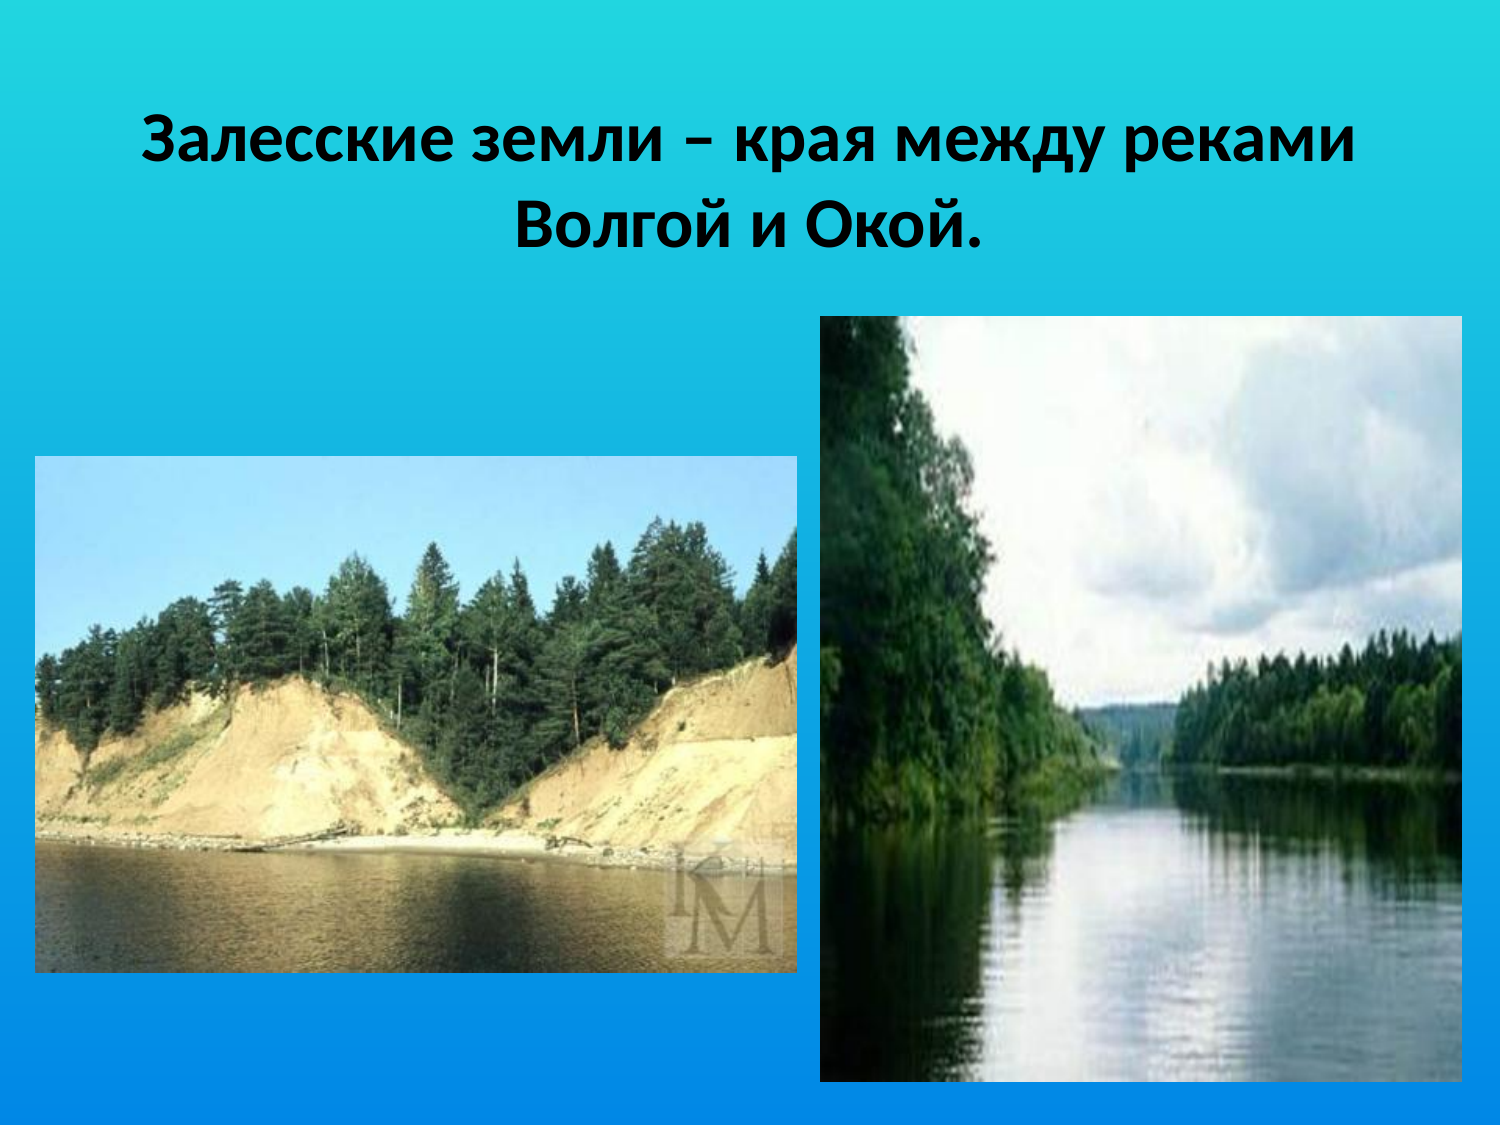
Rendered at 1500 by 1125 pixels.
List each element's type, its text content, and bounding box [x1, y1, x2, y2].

picture [0, 316, 1500, 1083]
title Залесские земли – края между реками Волгой и Окой. [112, 82, 1388, 270]
picture [29, 891, 33, 902]
